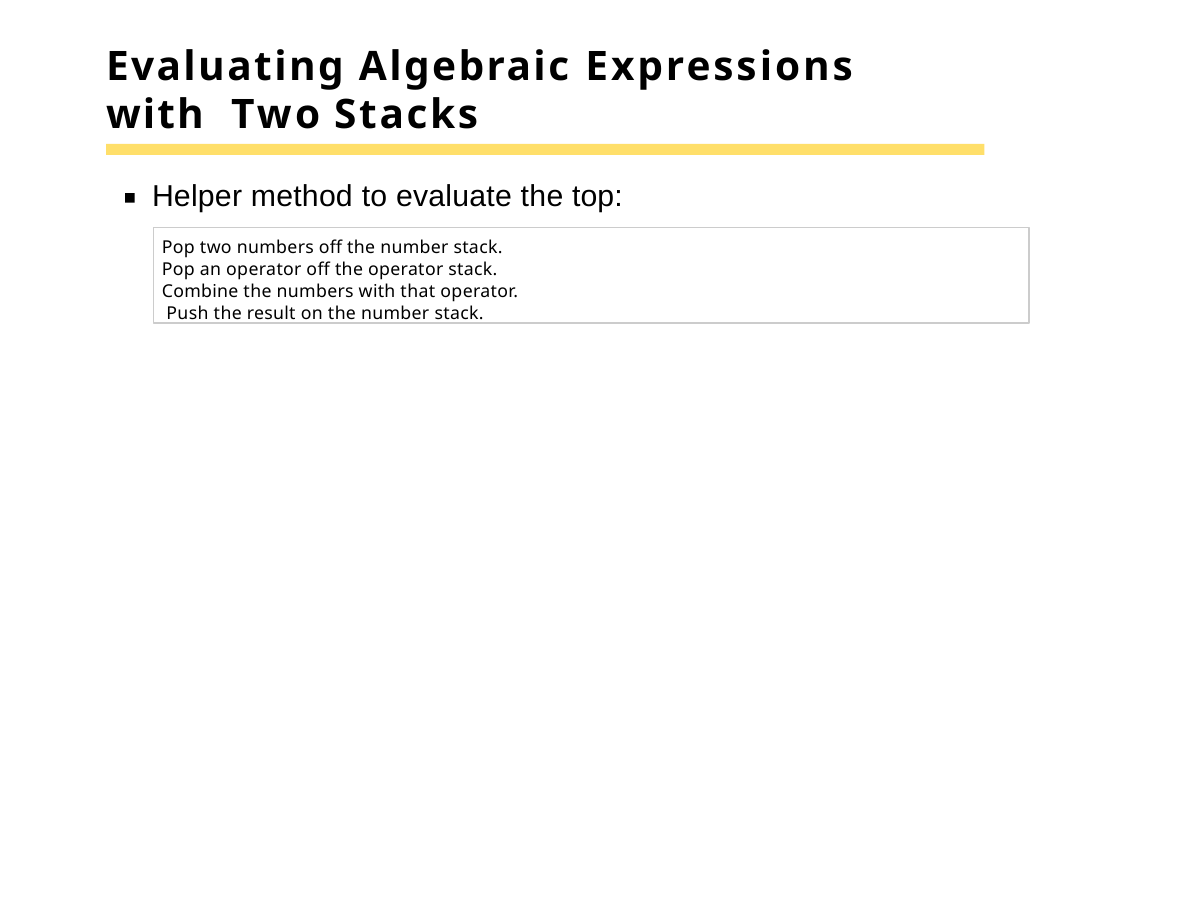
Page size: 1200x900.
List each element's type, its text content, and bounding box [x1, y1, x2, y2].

text_box [914, 143, 985, 155]
text_box Helper method to evaluate the top: [149, 176, 625, 213]
text_box Pop two numbers off the number stack. Pop an operator off the operator stack. Combine the numbers with that operator. Push the result on the number stack. [153, 227, 1029, 324]
text_box [125, 193, 135, 203]
title Evaluating Algebraic Expressions with Two Stacks [103, 41, 914, 192]
